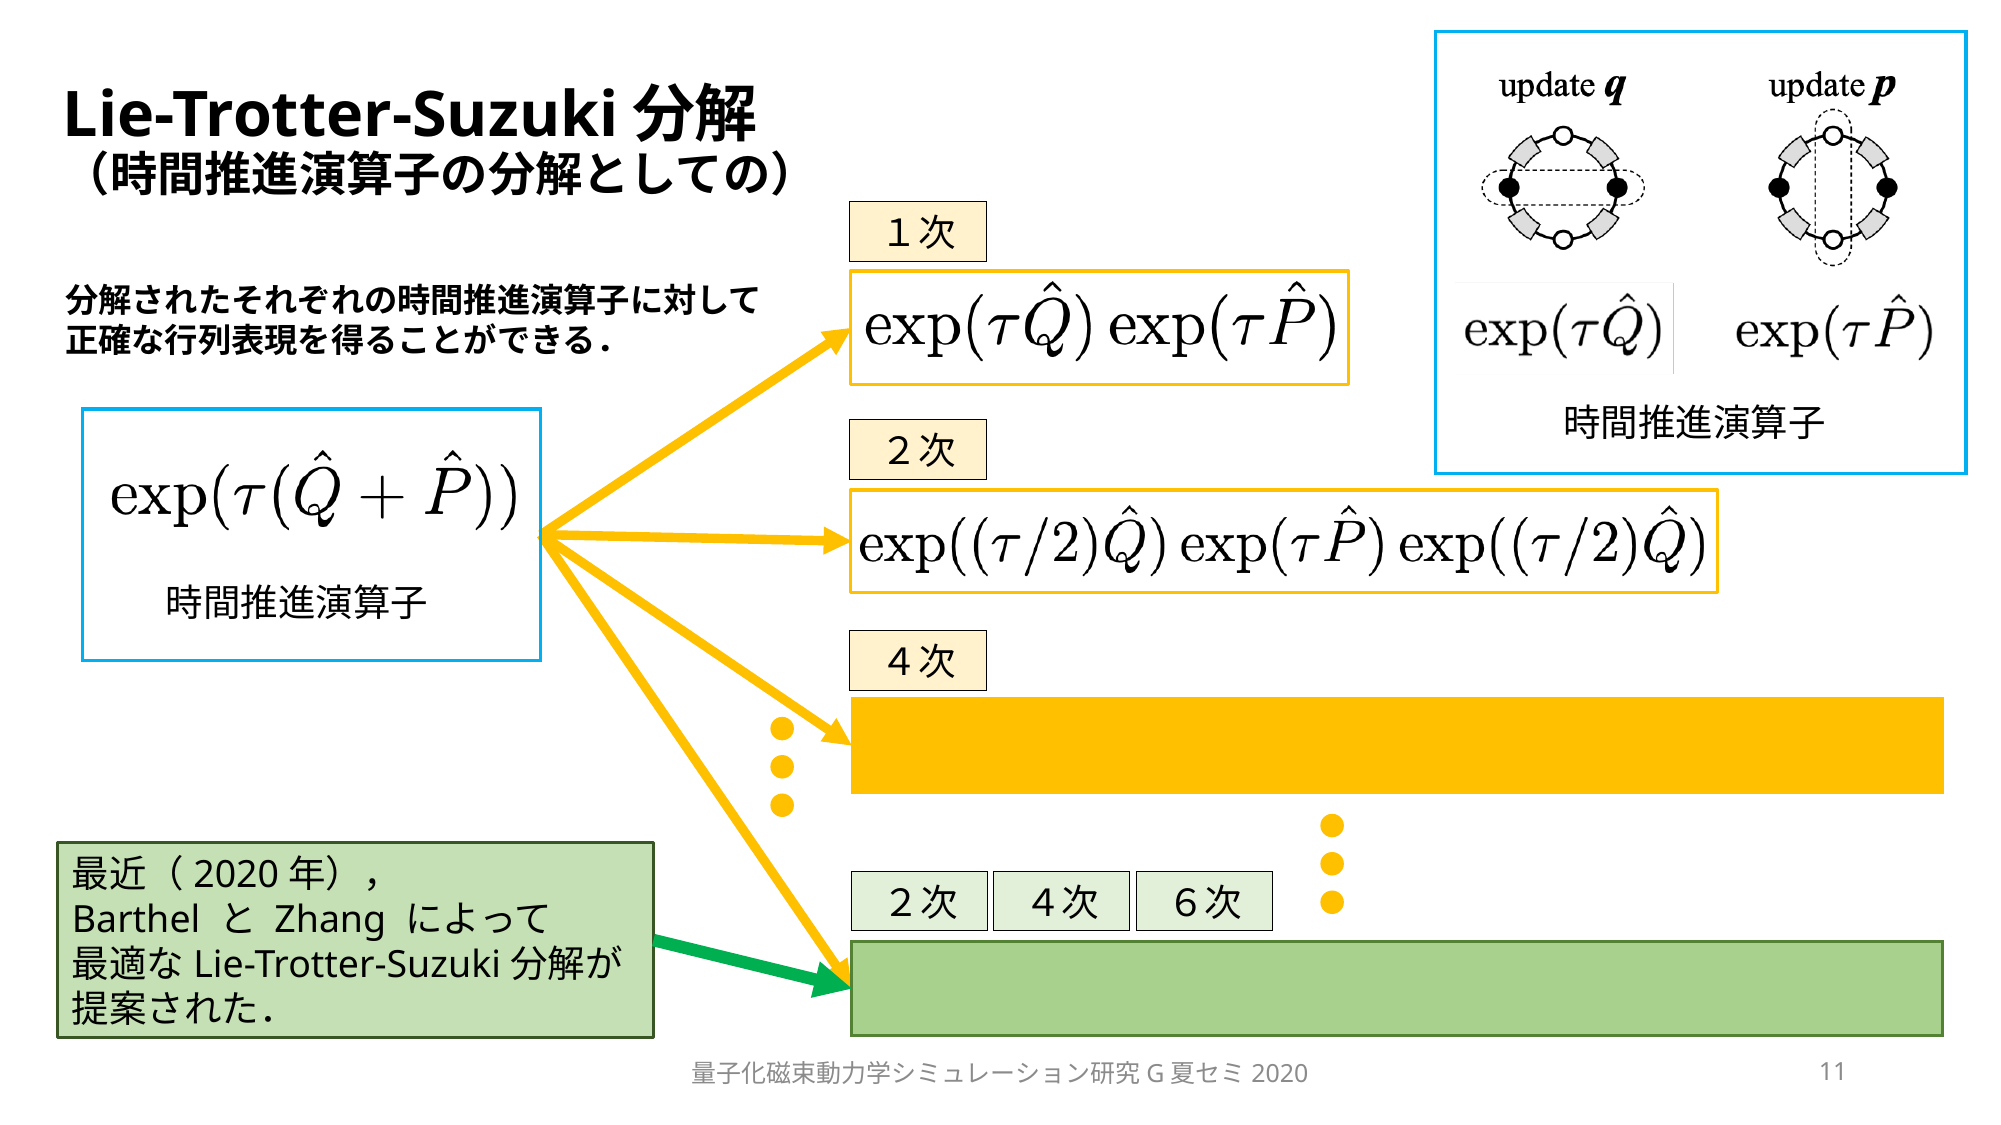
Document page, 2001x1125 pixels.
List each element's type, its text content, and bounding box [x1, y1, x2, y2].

text_box ６次 [1136, 871, 1273, 931]
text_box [1435, 31, 1967, 474]
title Lie-Trotter-Suzuki分解 （時間推進演算子の分解としての） [48, 74, 1016, 210]
picture [94, 436, 533, 548]
text_box [82, 408, 540, 661]
footer 量子化磁束動力学シミュレーション研究G夏セミ2020 [662, 1042, 1338, 1103]
text_box 分解されたそれぞれの時間推進演算子に対して 正確な行列表現を得ることができる． [50, 271, 808, 367]
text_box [771, 717, 793, 816]
text_box [851, 940, 1944, 1037]
text_box ２次 [852, 871, 988, 931]
text_box １次 [849, 201, 987, 262]
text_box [540, 327, 852, 534]
picture [852, 491, 1716, 591]
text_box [653, 941, 852, 989]
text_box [1321, 814, 1343, 913]
text_box ４次 [852, 630, 987, 691]
text_box ４次 [993, 871, 1130, 931]
text_box [852, 697, 1944, 794]
picture [851, 272, 1347, 384]
text_box 最近（2020年）， Barthel と Zhang によって 最適なLie-Trotter-Suzuki分解が提案された． [57, 842, 654, 1038]
text_box ２次 [852, 419, 987, 480]
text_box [540, 534, 852, 989]
slide_number 10 [1412, 1042, 1863, 1103]
